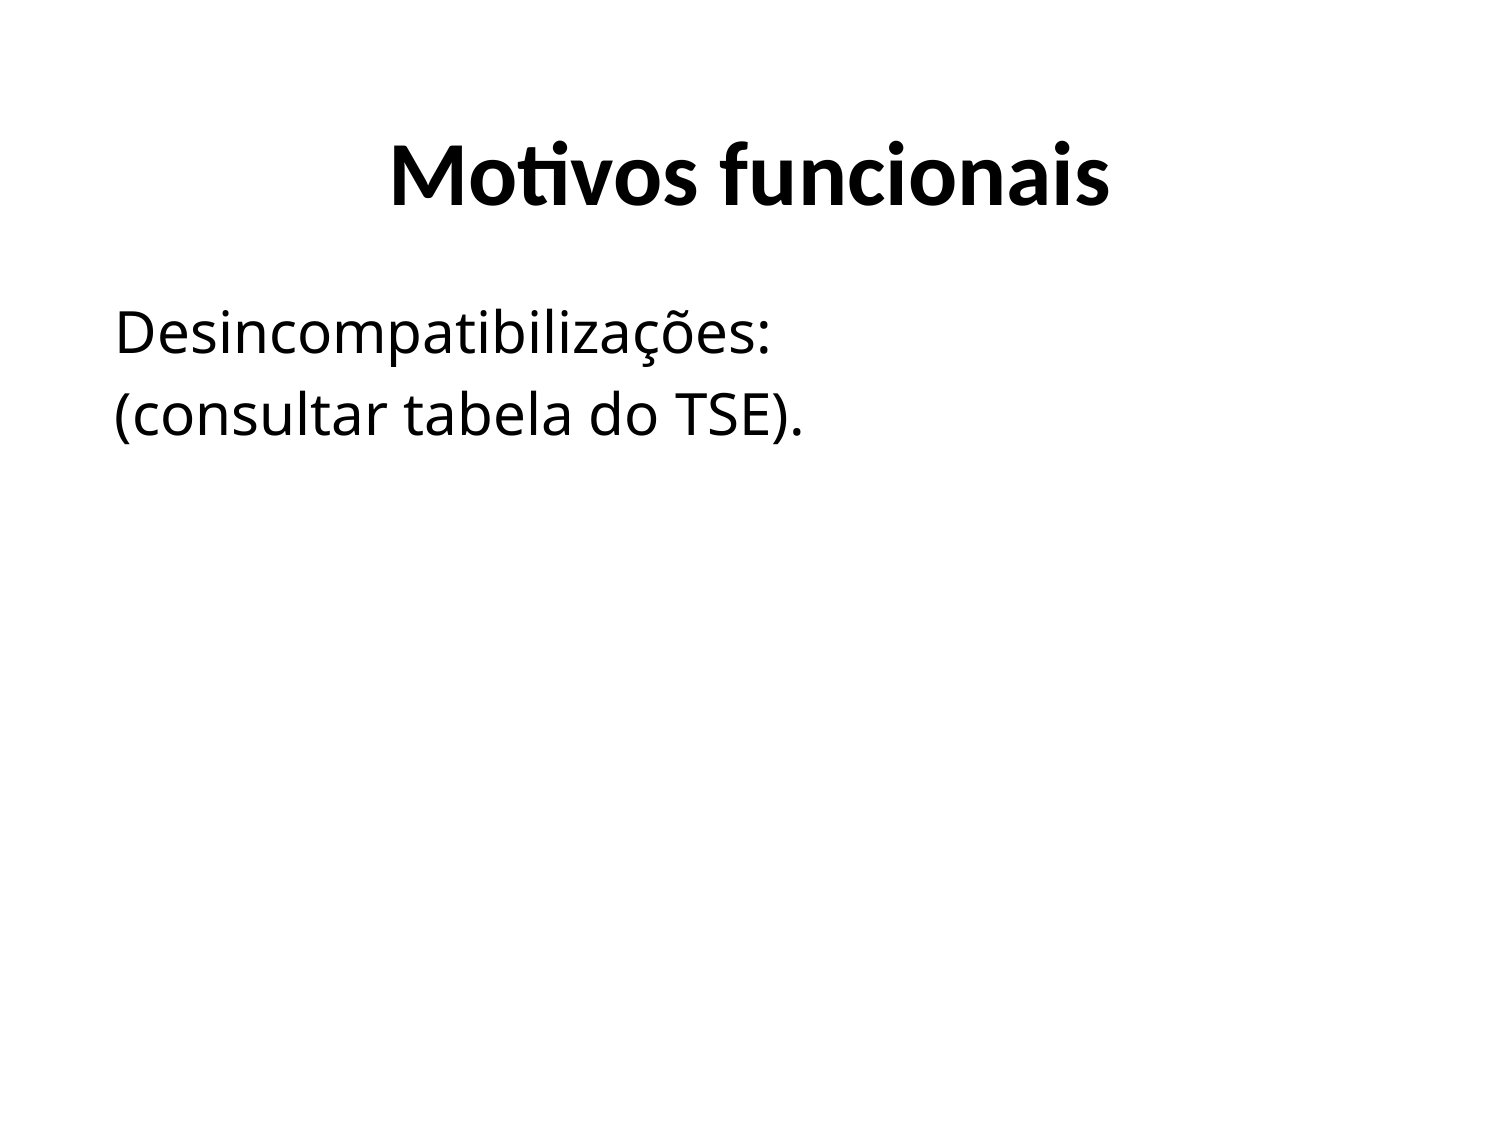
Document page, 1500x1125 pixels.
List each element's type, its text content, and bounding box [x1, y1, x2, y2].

title Motivos funcionais [112, 75, 1388, 263]
list Desincompatibilizações: (consultar tabela do TSE). [99, 287, 1288, 963]
